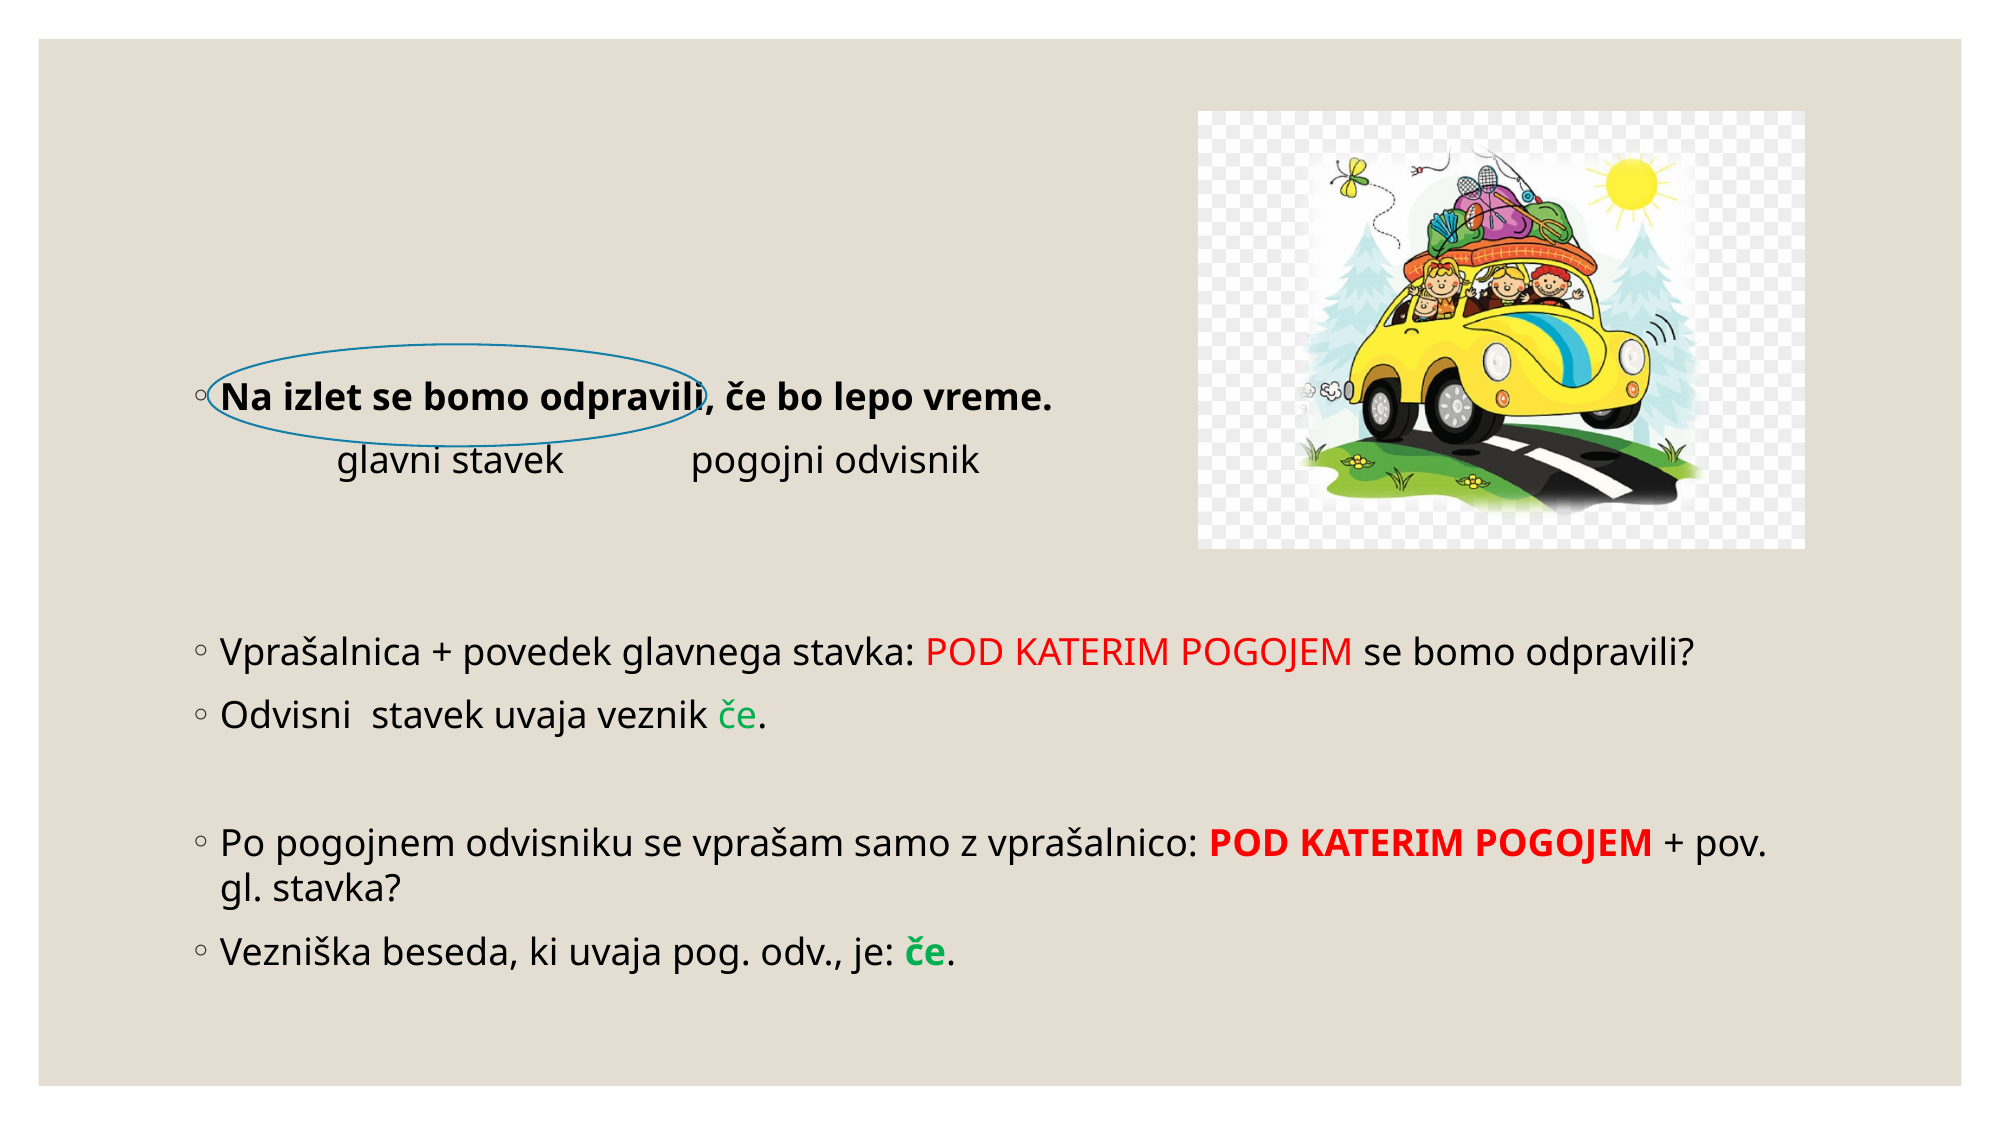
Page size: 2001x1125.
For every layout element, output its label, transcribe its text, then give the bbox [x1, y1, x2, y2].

picture [1198, 111, 1805, 550]
list Na izlet se bomo odpravili, če bo lepo vreme. glavni stavek pogojni odvisnik Vprašalnica + povedek glavnega stavka: POD KATERIM POGOJEM se bomo odpravili? Odvisni stavek uvaja veznik če. Po pogojnem odvisniku se vprašam samo z vprašalnico: POD KATERIM POGOJEM + pov. gl. stavka? Vezniška beseda, ki uvaja pog. odv., je: če. [174, 364, 1825, 1010]
text_box [206, 343, 708, 448]
